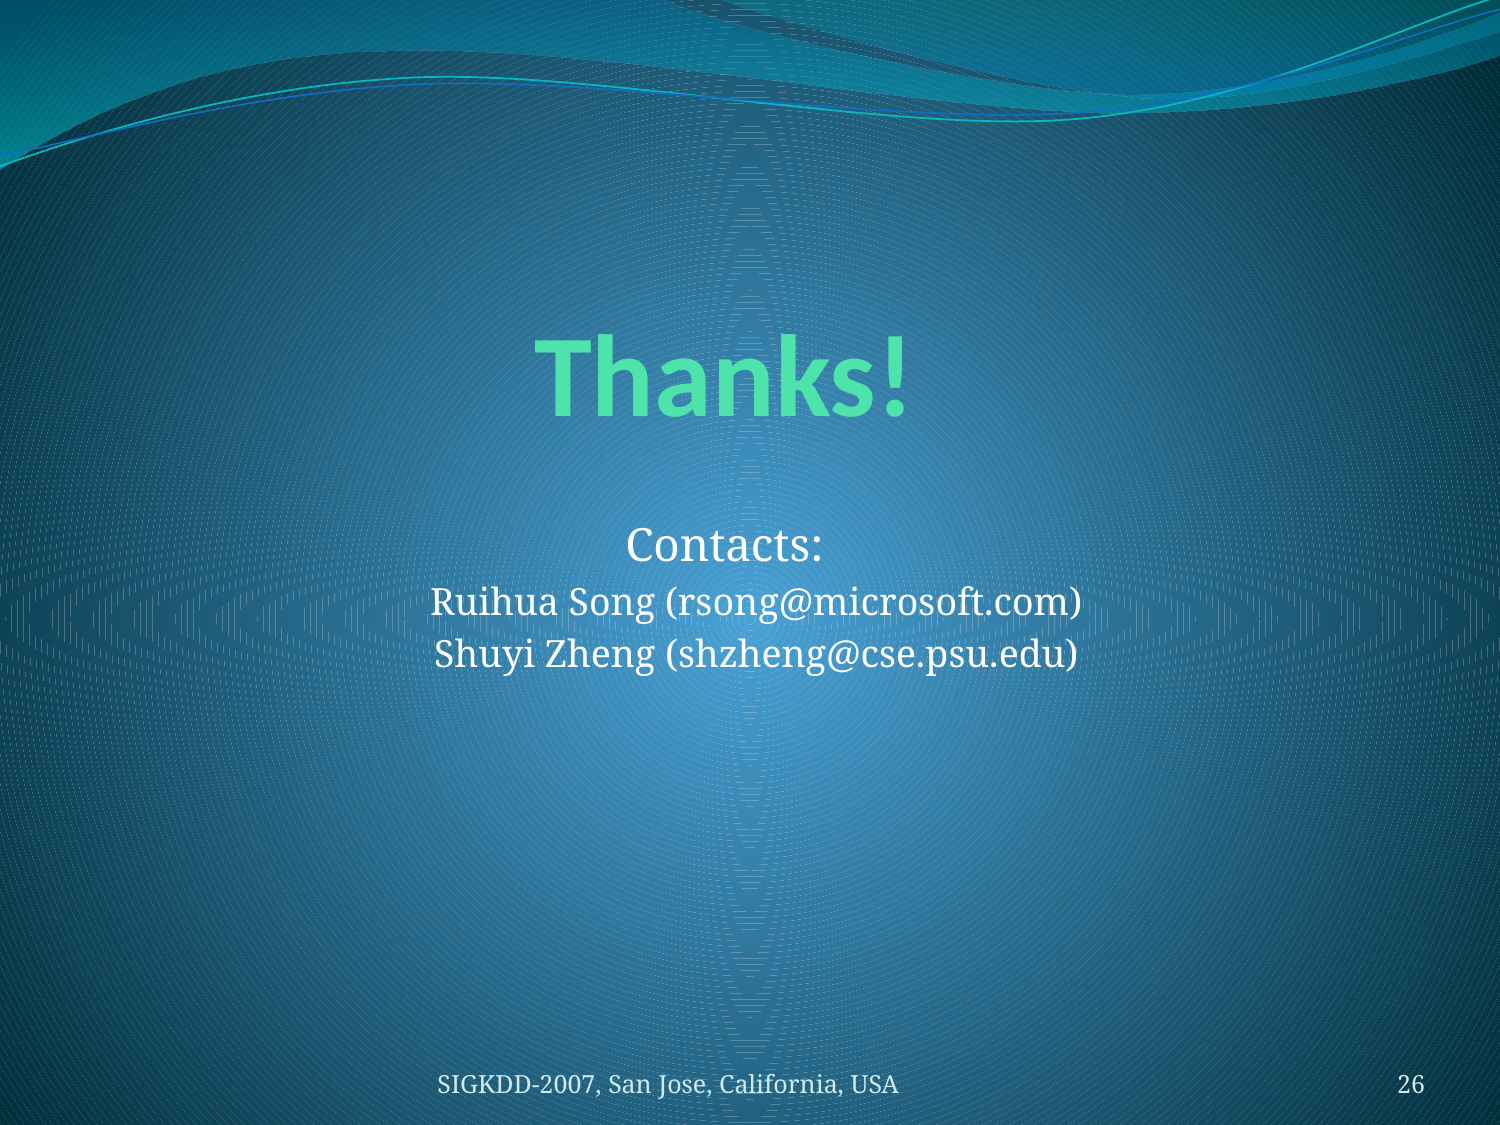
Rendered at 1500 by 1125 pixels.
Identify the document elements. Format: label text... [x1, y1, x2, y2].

footer SIGKDD-2007, San Jose, California, USA [437, 1042, 988, 1103]
title Thanks! [86, 216, 1362, 440]
slide_number 26 [1299, 1042, 1425, 1103]
list Contacts: Ruihua Song (rsong@microsoft.com) Shuyi Zheng (shzheng@cse.psu.edu) [86, 443, 1362, 692]
